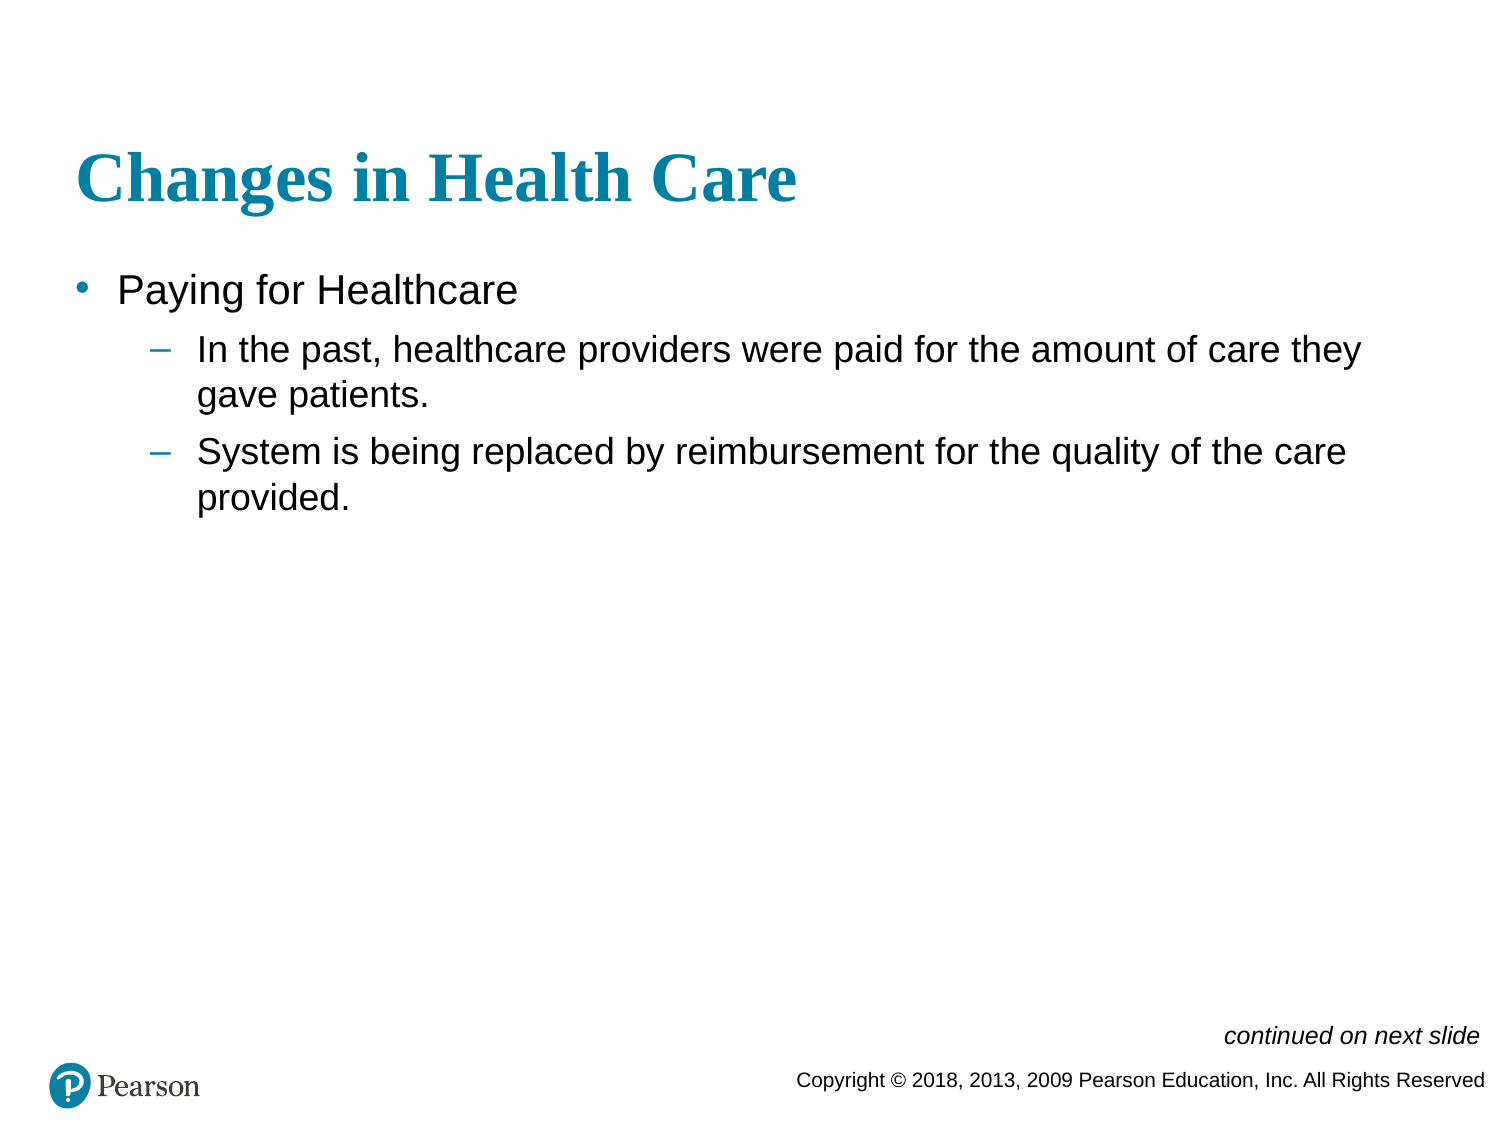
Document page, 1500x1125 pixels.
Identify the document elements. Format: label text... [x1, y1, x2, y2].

title Changes in Health Care [75, 35, 1425, 216]
list Paying for Healthcare In the past, healthcare providers were paid for the amount of care they gave patients. System is being replaced by reimbursement for the quality of the care provided. [75, 262, 1425, 1005]
text_box continued on next slide [1209, 1012, 1496, 1058]
